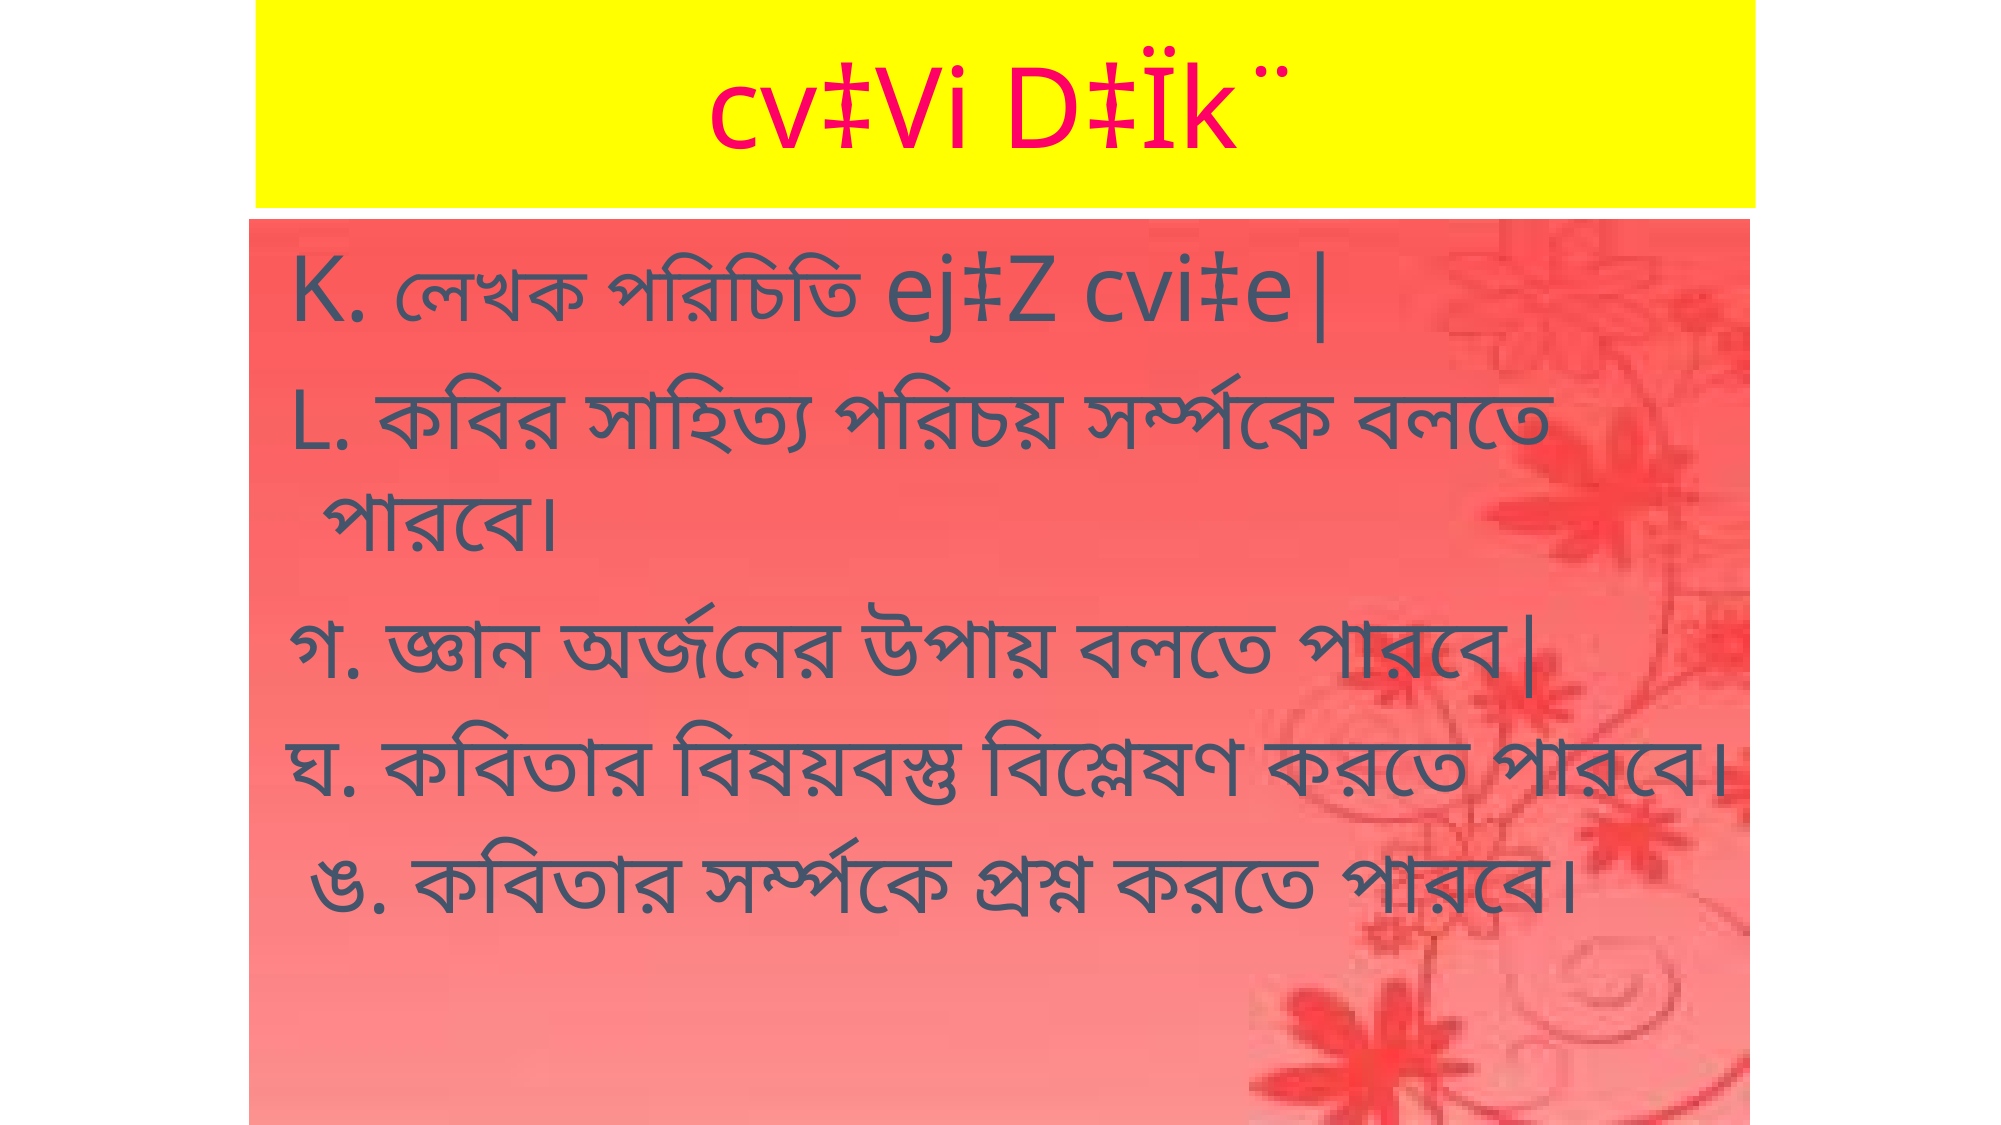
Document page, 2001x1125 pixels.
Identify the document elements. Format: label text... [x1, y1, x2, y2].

text_box cv‡Vi D‡Ïk¨ [255, 0, 1756, 208]
picture [249, 219, 1750, 1125]
